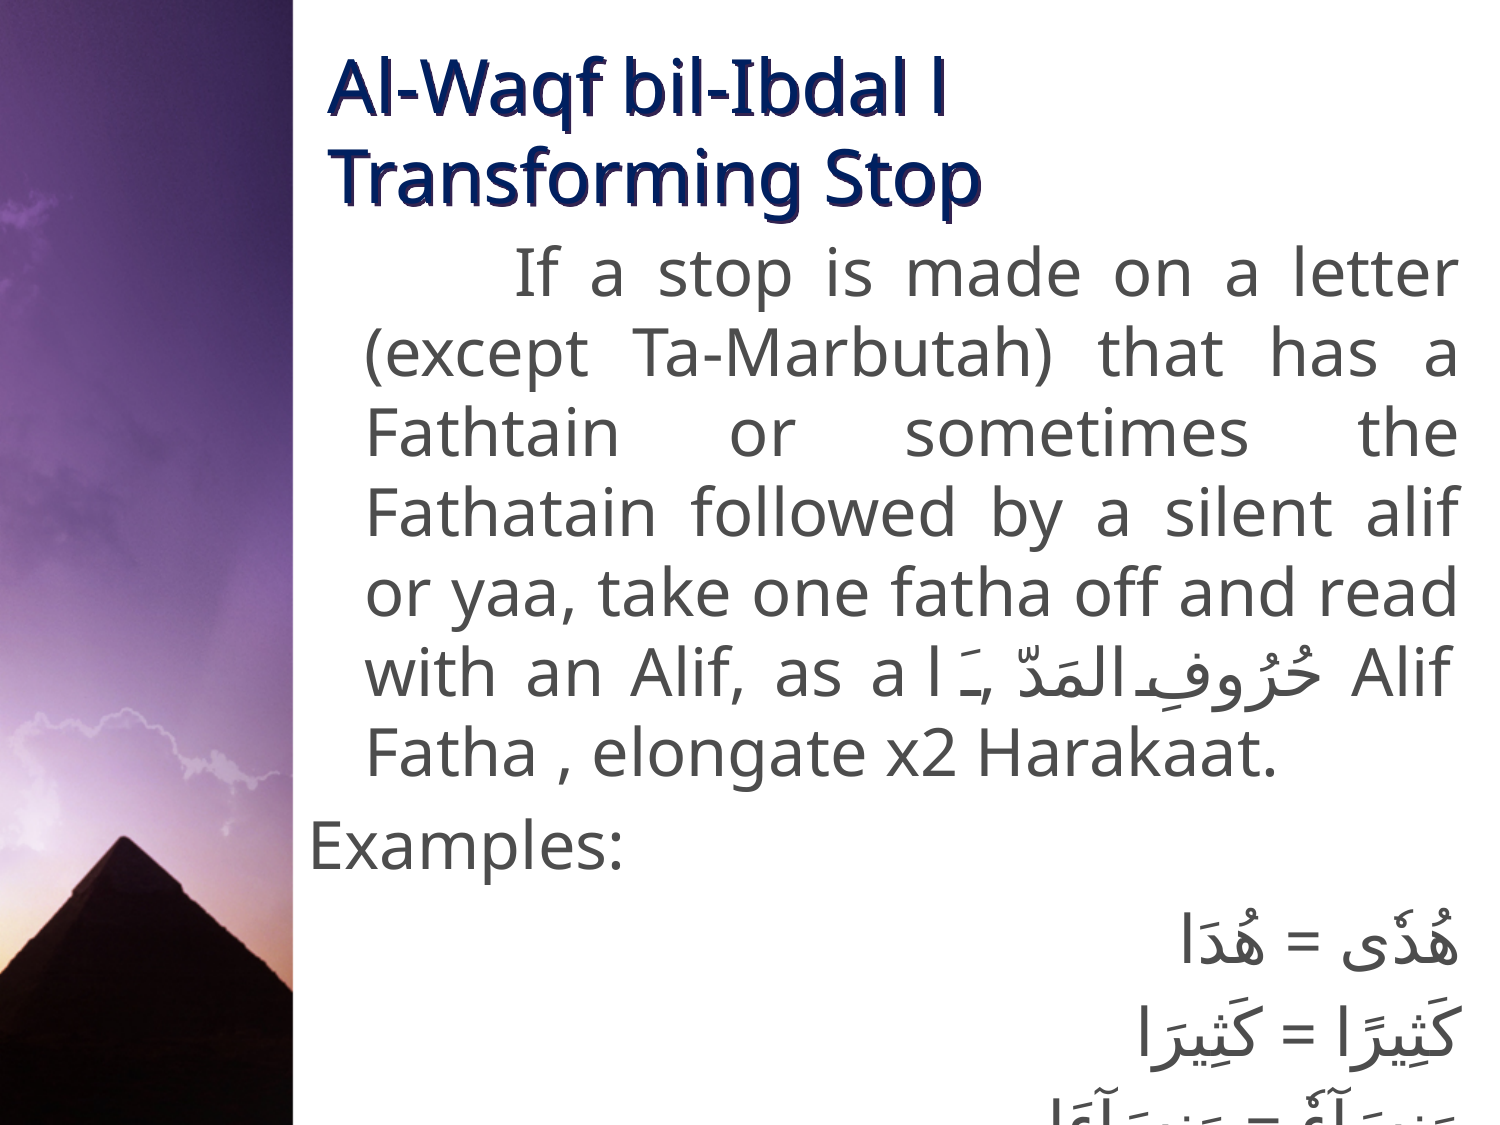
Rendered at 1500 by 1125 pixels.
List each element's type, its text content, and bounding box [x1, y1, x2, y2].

list If a stop is made on a letter (except Ta-Marbutah) that has a Fathtain or sometimes the Fathatain followed by a silent alif or yaa, take one fatha off and read with an Alif, as a حُرُوفِ المَدّ, ـَ ا Alif Fatha , elongate x2 Harakaat. Examples: هُدٗى = هُدَا كَثِيرًا = كَثِيرَا وَنِسَآءٗ = وَنِسَآءَا [292, 222, 1477, 1067]
title Al-Waqf bil-Ibdal l Transforming Stop [312, 69, 1448, 188]
picture [0, 0, 1500, 1125]
